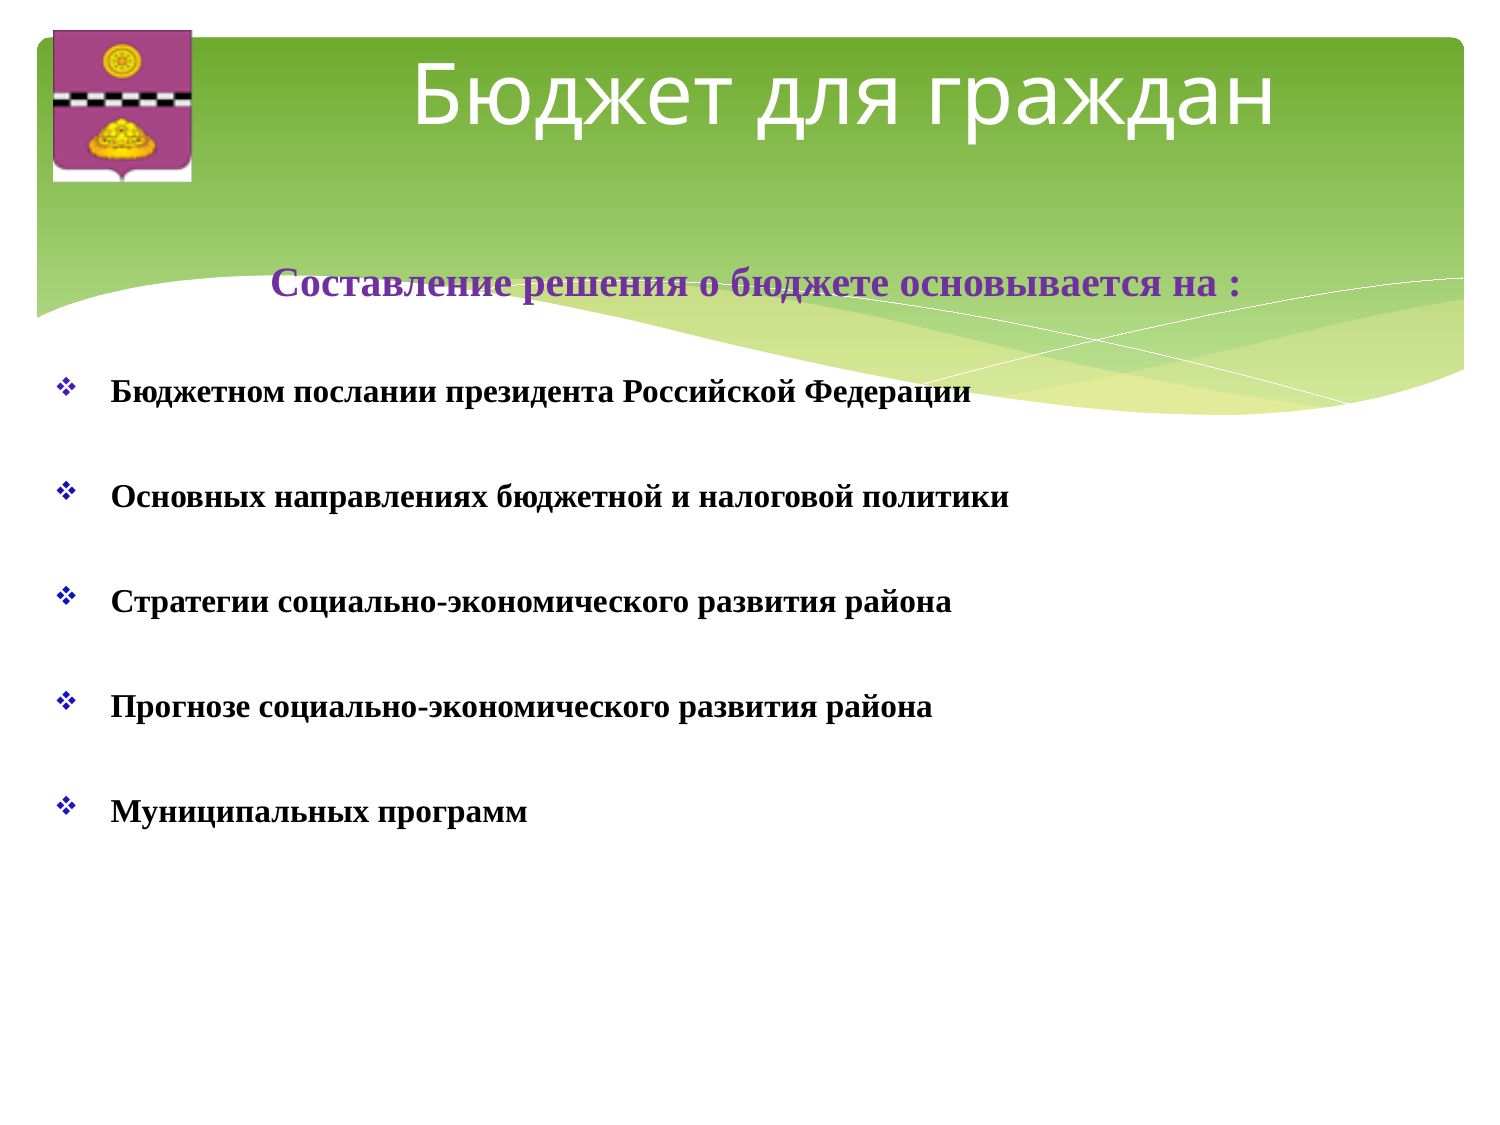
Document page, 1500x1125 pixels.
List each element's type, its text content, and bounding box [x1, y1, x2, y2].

list Составление решения о бюджете основывается на : Бюджетном послании президента Российской Федерации Основных направлениях бюджетной и налоговой политики Стратегии социально-экономического развития района Прогнозе социально-экономического развития района Муниципальных программ [39, 184, 1469, 1106]
title Бюджет для граждан [218, 30, 1471, 149]
picture [52, 30, 195, 185]
